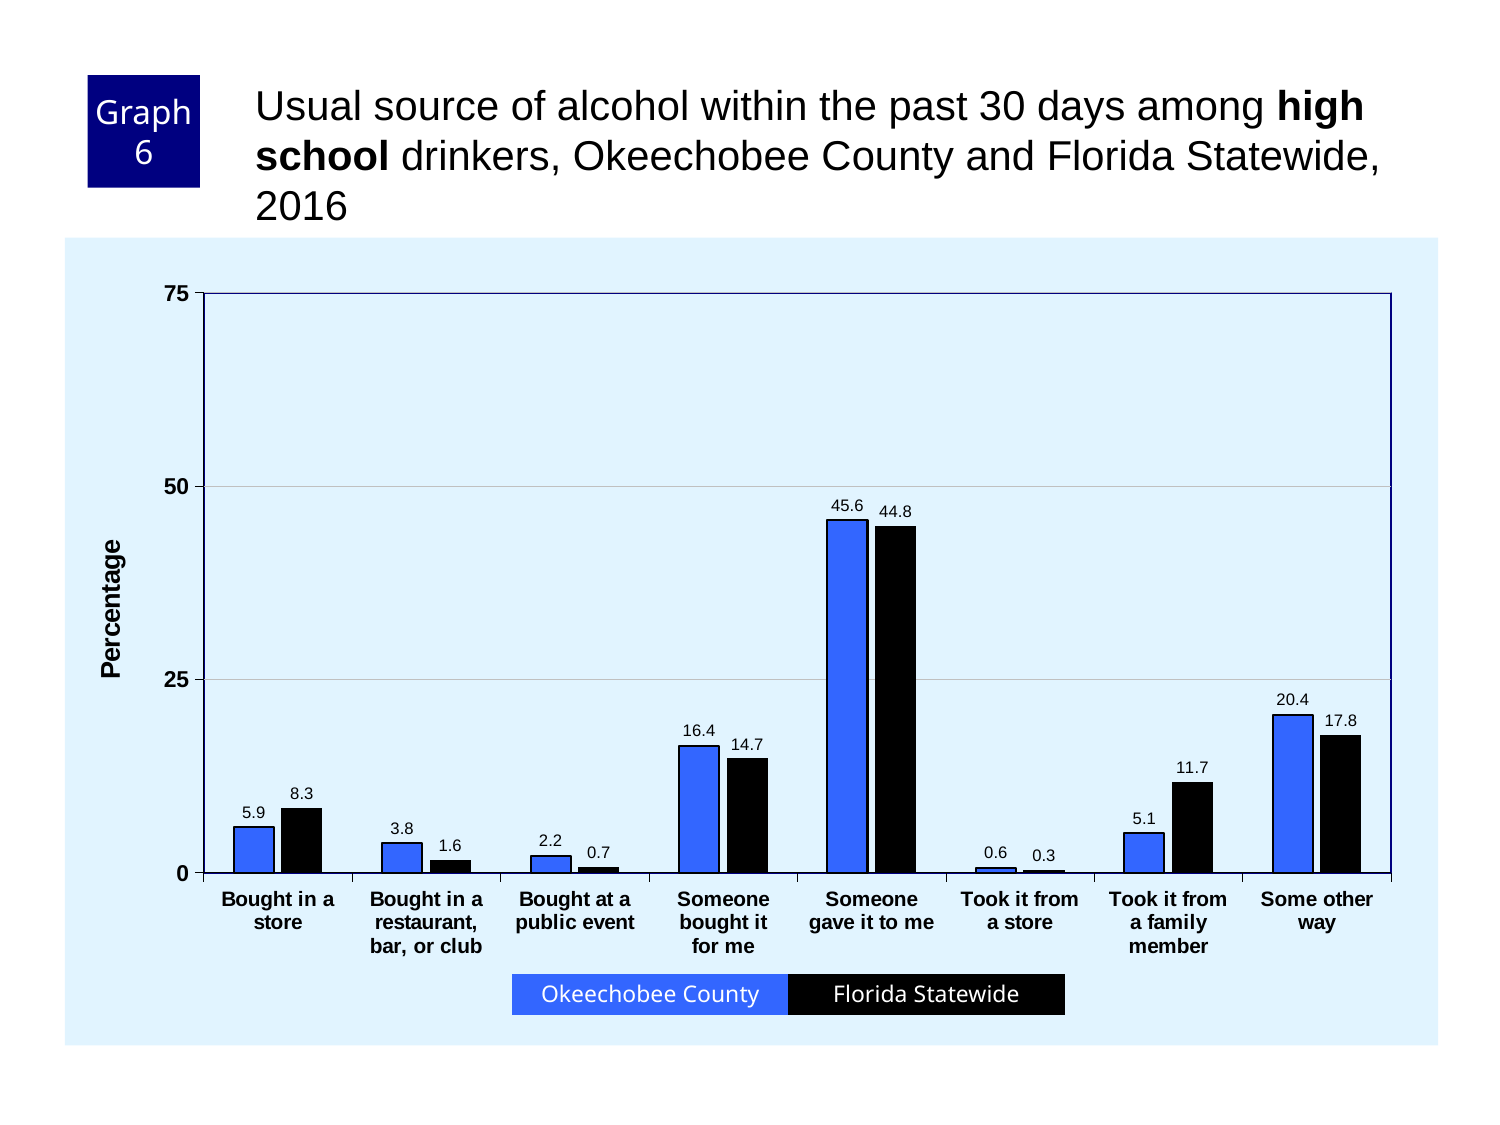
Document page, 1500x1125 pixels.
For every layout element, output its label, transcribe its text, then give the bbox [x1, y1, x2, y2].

chart [64, 237, 1439, 1046]
text_box Graph 6 [87, 75, 200, 188]
text_box Usual source of alcohol within the past 30 days among high school drinkers, Okeechobee County and Florida Statewide, 2016 [250, 75, 1439, 200]
